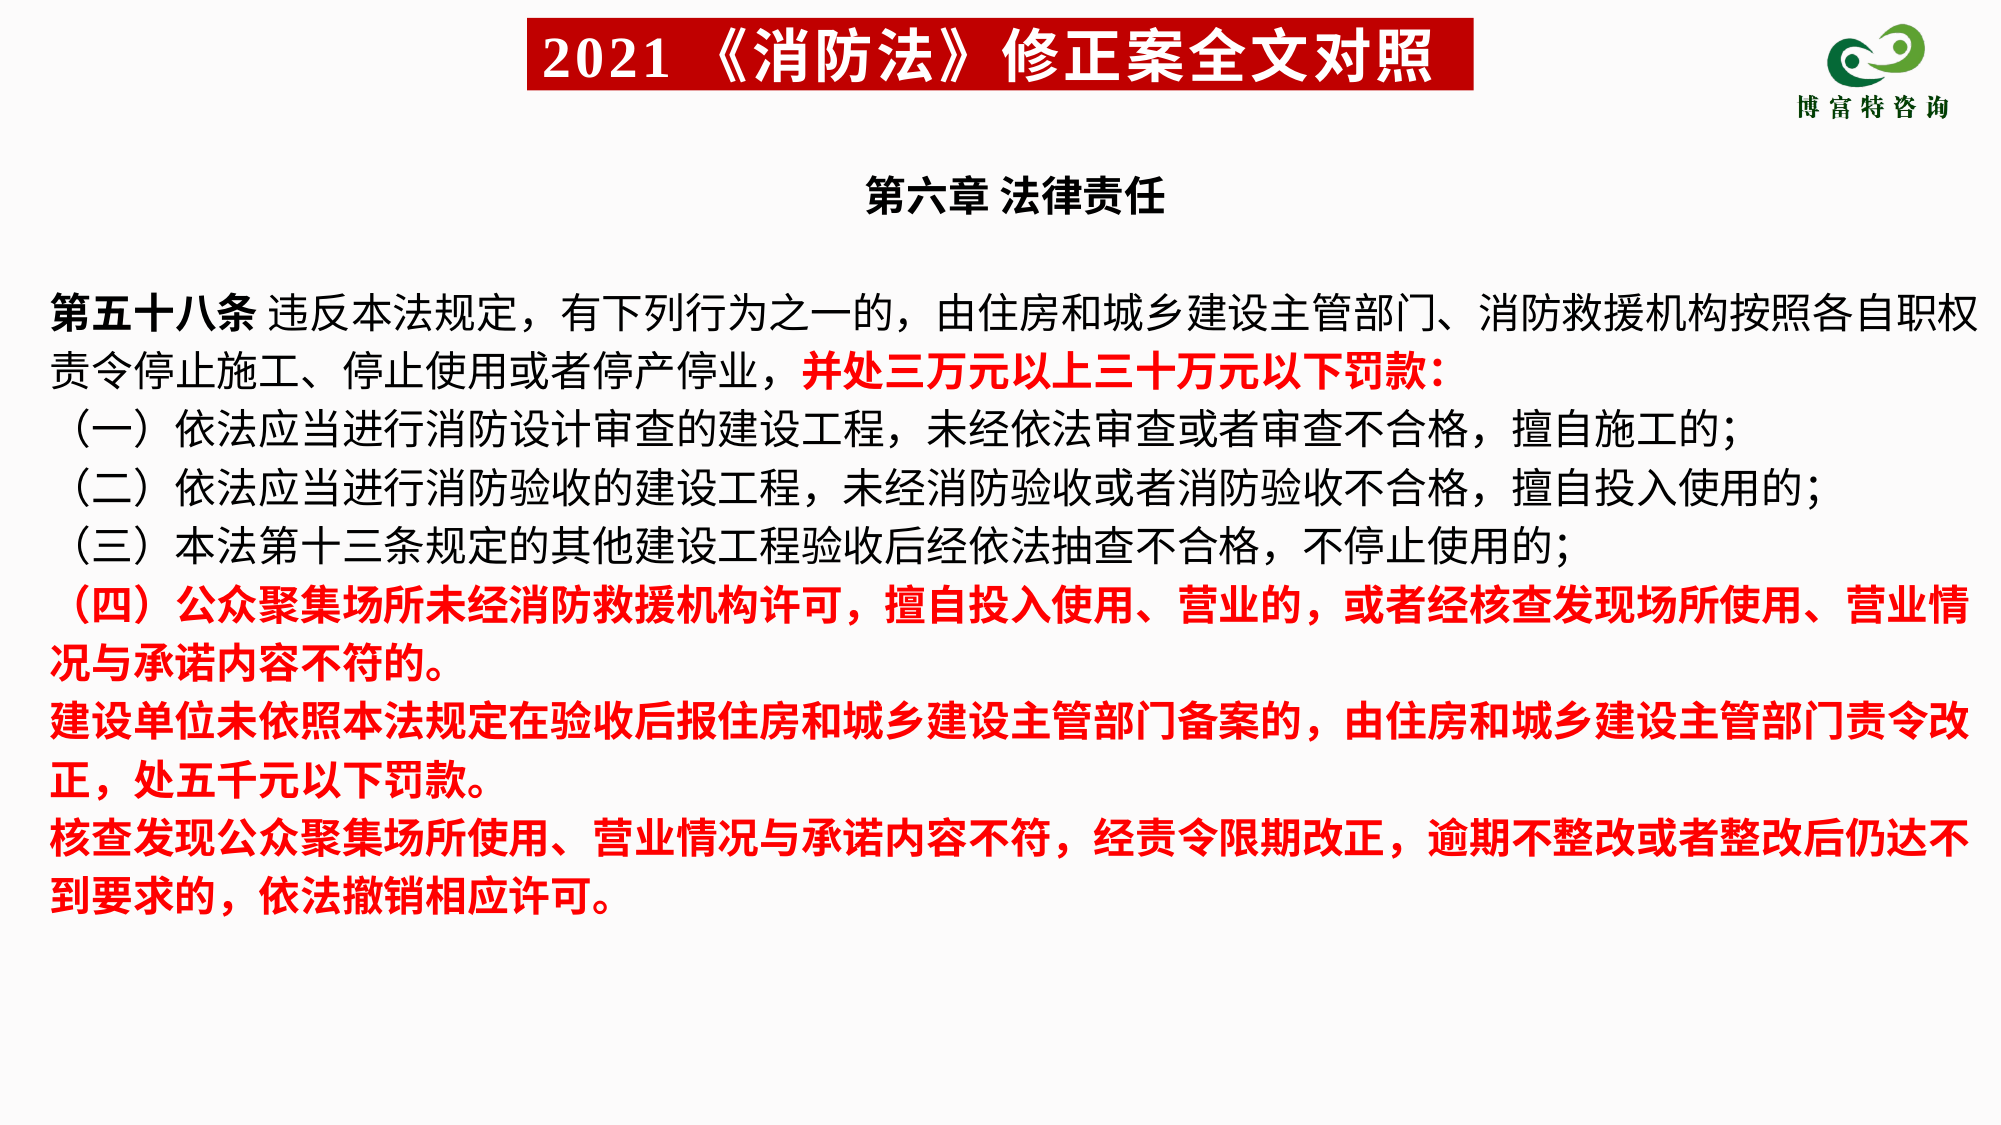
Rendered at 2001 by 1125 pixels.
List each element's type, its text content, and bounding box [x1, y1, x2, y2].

title 2021《消防法》修正案全文对照 [527, 17, 1474, 91]
picture [1778, 23, 1973, 122]
text_box 第六章 法律责任 第五十八条 违反本法规定，有下列行为之一的，由住房和城乡建设主管部门、消防救援机构按照各自职权责令停止施工、停止使用或者停产停业，并处三万元以上三十万元以下罚款： （一）依法应当进行消防设计审查的建设工程，未经依法审查或者审查不合格，擅自施工的； （二）依法应当进行消防验收的建设工程，未经消防验收或者消防验收不合格，擅自投入使用的； （三）本法第十三条规定的其他建设工程验收后经依法抽查不合格，不停止使用的； （四）公众聚集场所未经消防救援机构许可，擅自投入使用、营业的，或者经核查发现场所使用、营业情况与承诺内容不符的。 建设单位未依照本法规定在验收后报住房和城乡建设主管部门备案的，由住房和城乡建设主管部门责令改正，处五千元以下罚款。 核查发现公众聚集场所使用、营业情况与承诺内容不符，经责令限期改正，逾期不整改或者整改后仍达不到要求的，依法撤销相应许可。 [35, 154, 1997, 928]
